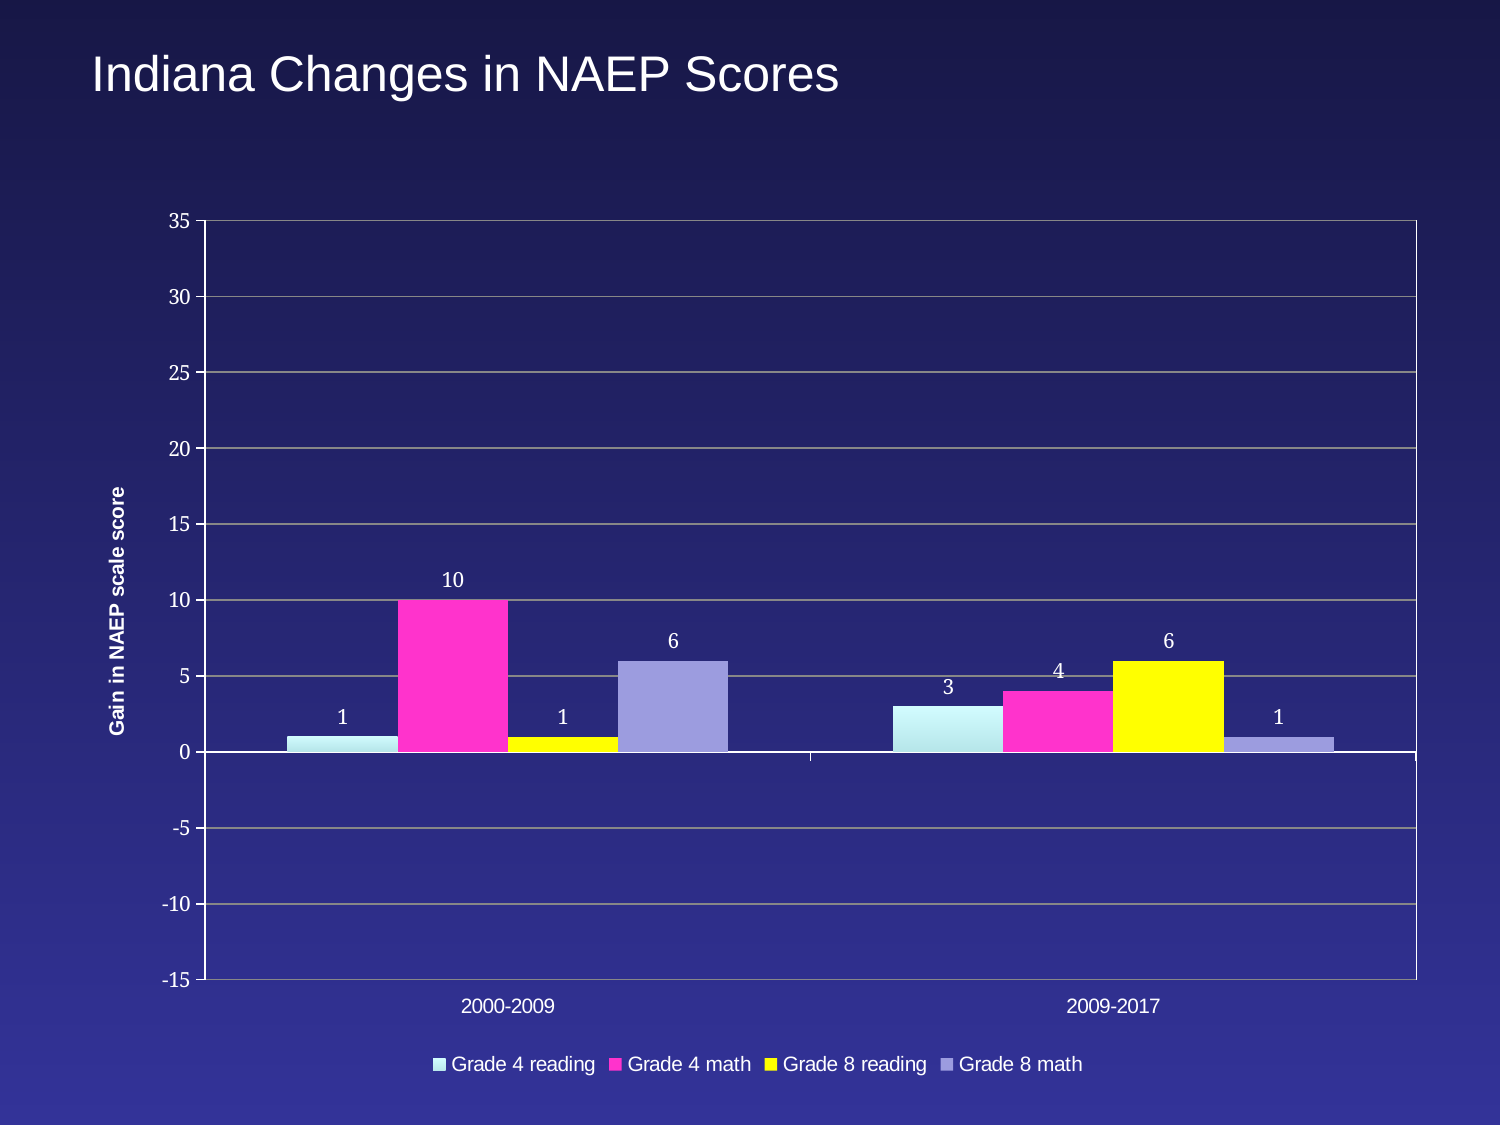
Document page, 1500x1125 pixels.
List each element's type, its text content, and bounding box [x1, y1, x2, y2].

chart [71, 188, 1444, 1083]
text_box Indiana Changes in NAEP Scores [76, 34, 883, 110]
